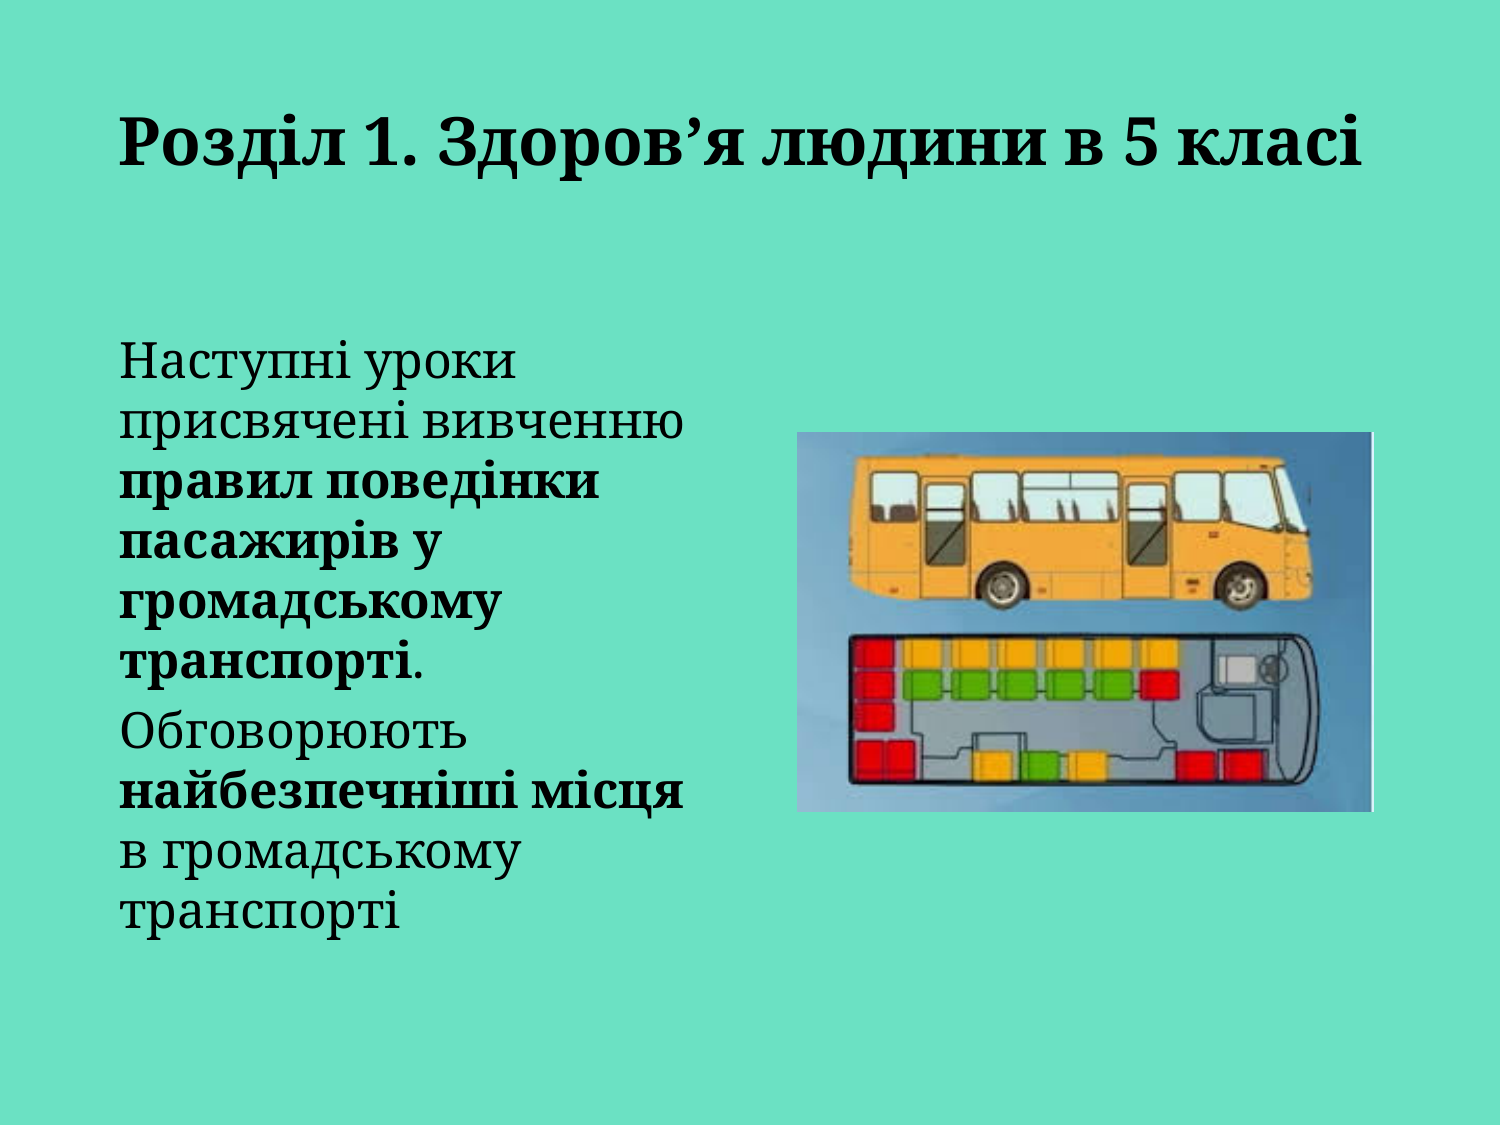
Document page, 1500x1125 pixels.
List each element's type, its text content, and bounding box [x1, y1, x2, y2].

title Розділ 1. Здоров’я людини в 5 класі [75, 45, 1425, 233]
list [796, 432, 1374, 812]
list Наступні уроки присвячені вивченню правил поведінки пасажирів у громадському транспорті. Обговорюють найбезпечніші місця в громадському транспорті [75, 262, 738, 1005]
